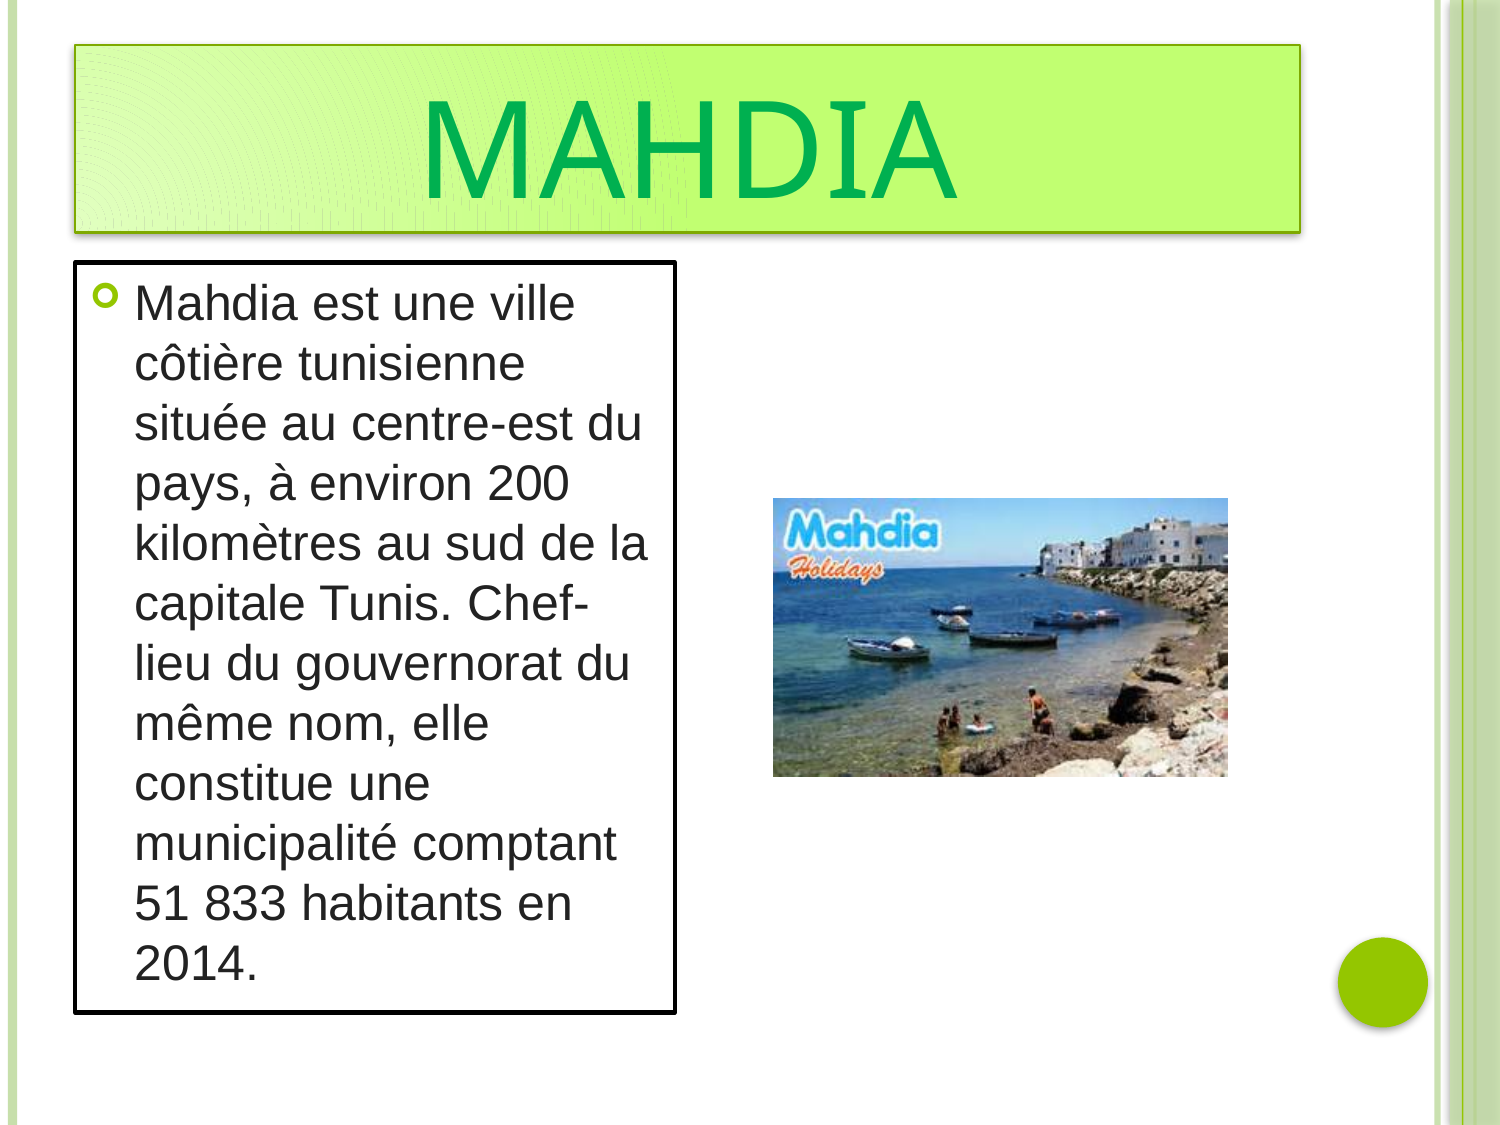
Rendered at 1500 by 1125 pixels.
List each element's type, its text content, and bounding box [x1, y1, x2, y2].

list Mahdia est une ville côtière tunisienne située au centre-est du pays, à environ 200 kilomètres au sud de la capitale Tunis. Chef-lieu du gouvernorat du même nom, elle constitue une municipalité comptant 51 833 habitants en 2014. [73, 260, 677, 1015]
title Mahdia [74, 44, 1301, 234]
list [772, 497, 1229, 777]
